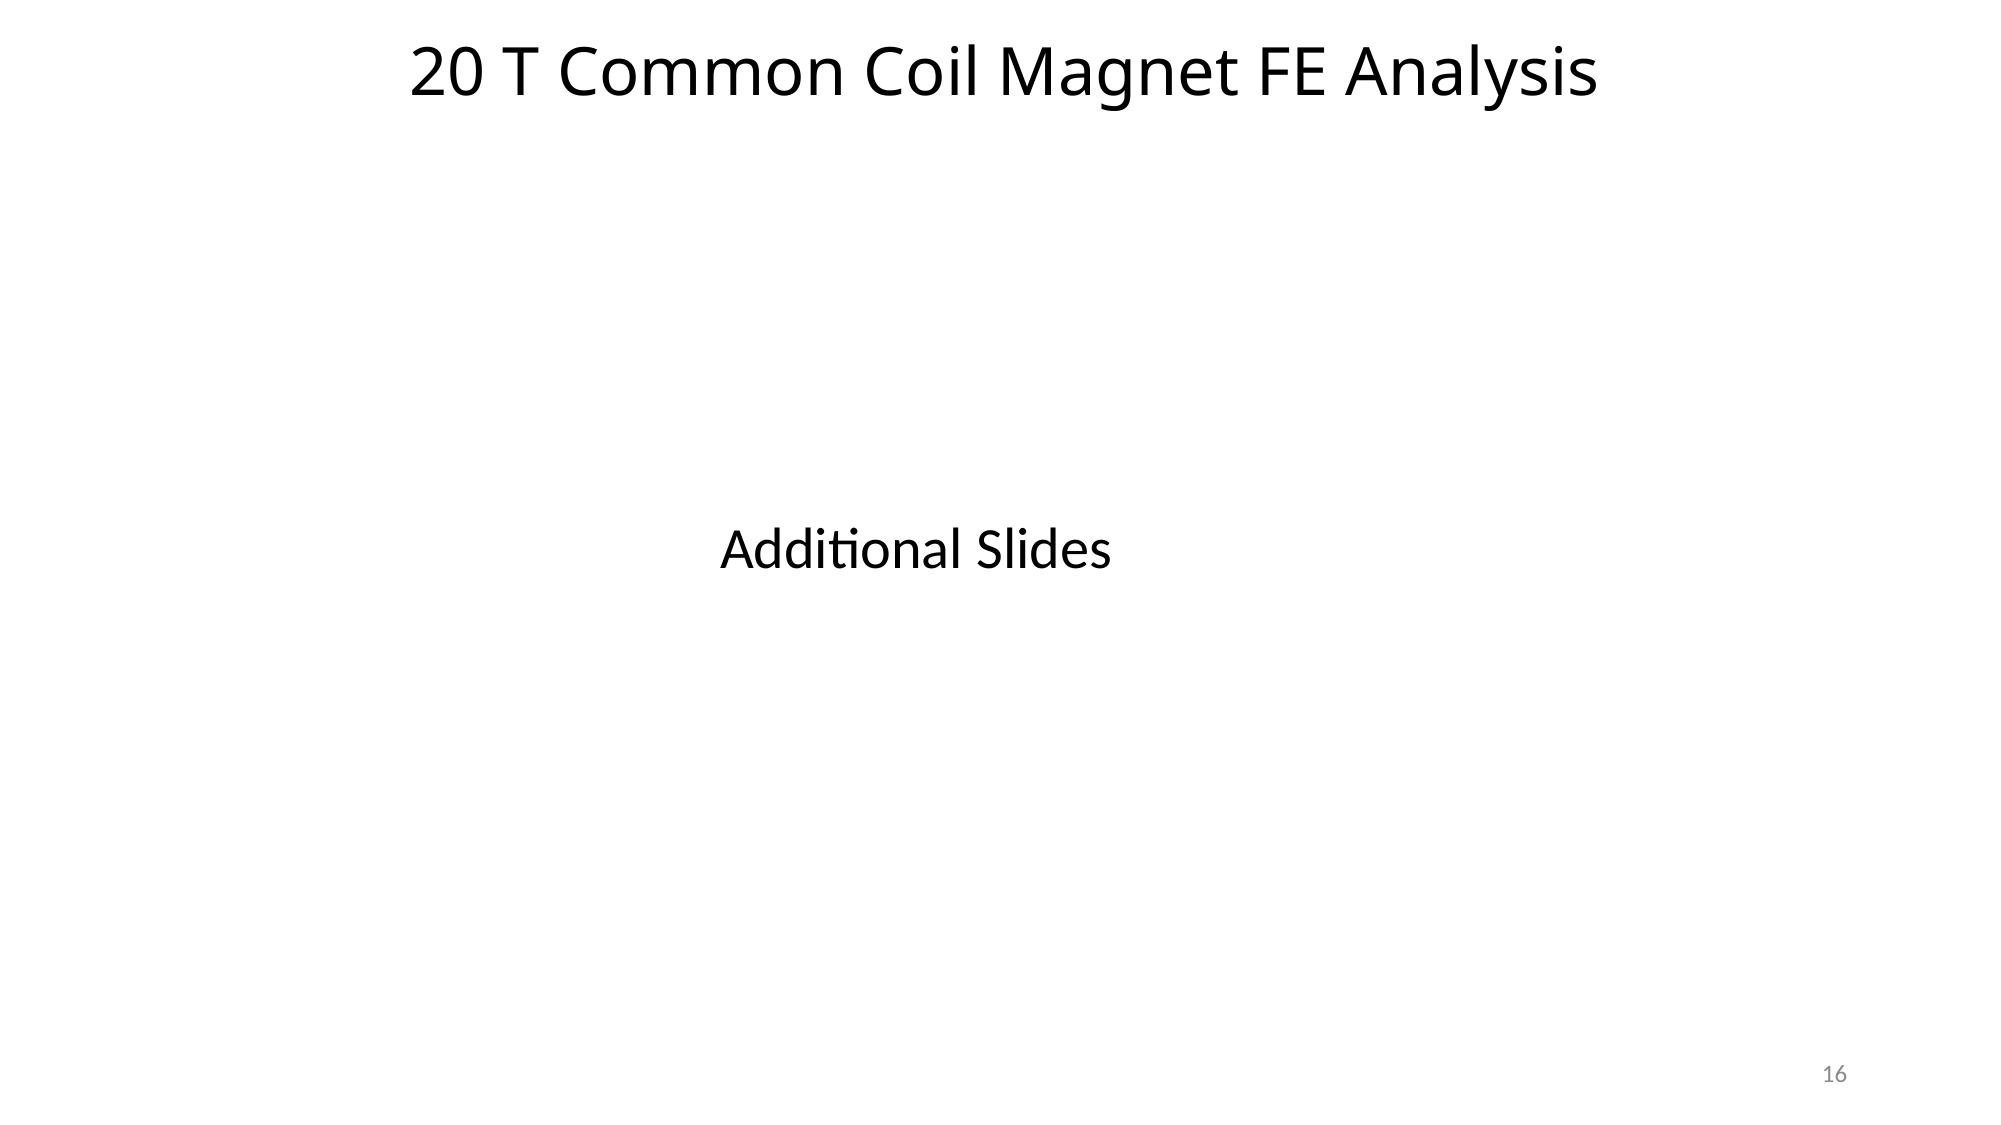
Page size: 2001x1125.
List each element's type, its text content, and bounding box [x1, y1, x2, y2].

title 20 T Common Coil Magnet FE Analysis [394, 22, 1638, 126]
slide_number 16 [1412, 1042, 1863, 1103]
list Additional Slides [705, 510, 1152, 615]
